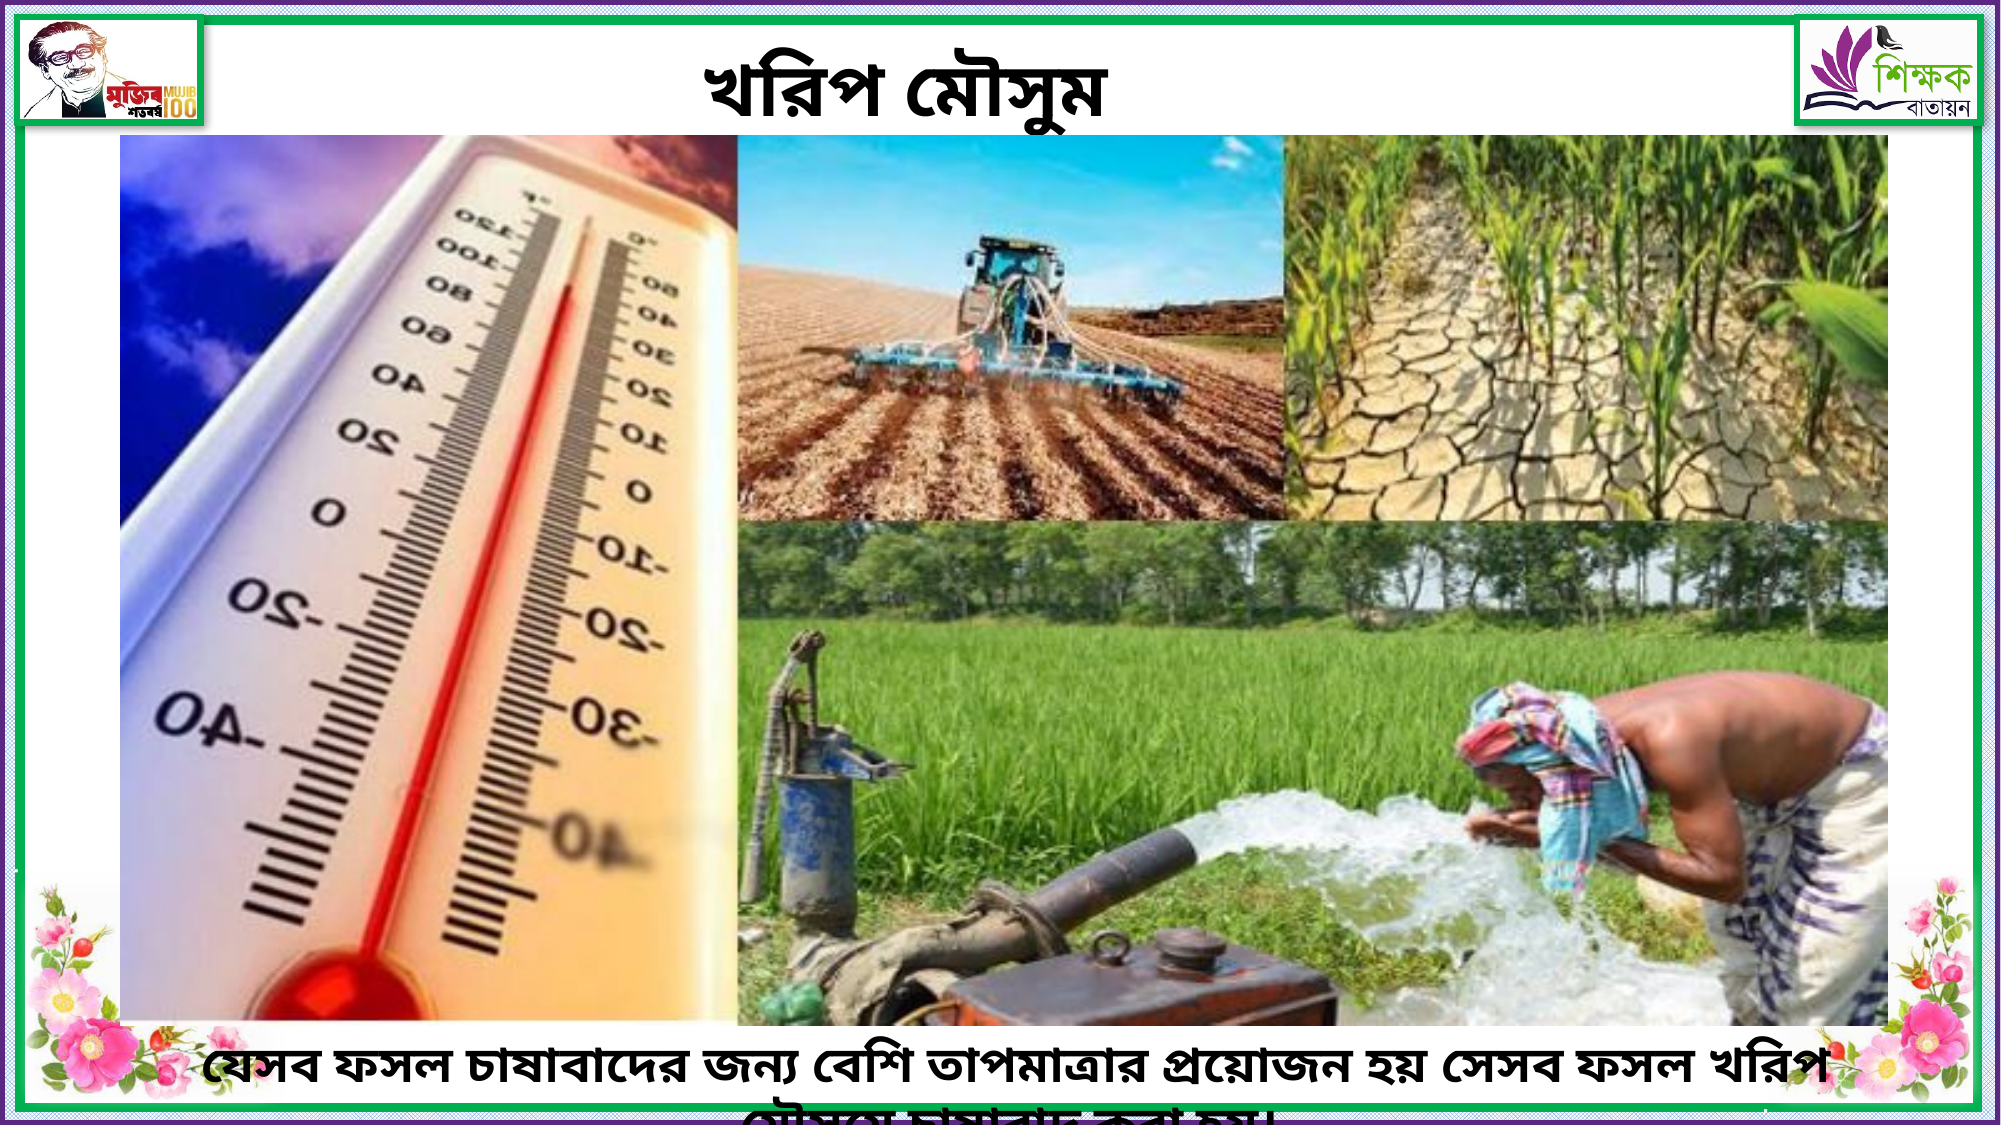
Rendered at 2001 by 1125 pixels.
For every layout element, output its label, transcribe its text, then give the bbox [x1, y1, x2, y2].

text_box খরিপ মৌসুম [431, 34, 1554, 135]
picture [20, 20, 197, 119]
text_box যেসব ফসল চাষাবাদের জন্য বেশি তাপমাত্রার প্রয়োজন হয় সেসব ফসল খরিপ মৌসুমে চাষাবাদ করা হয়। [168, 1026, 1865, 1125]
picture [1800, 20, 1977, 119]
picture [45, 135, 1958, 1084]
